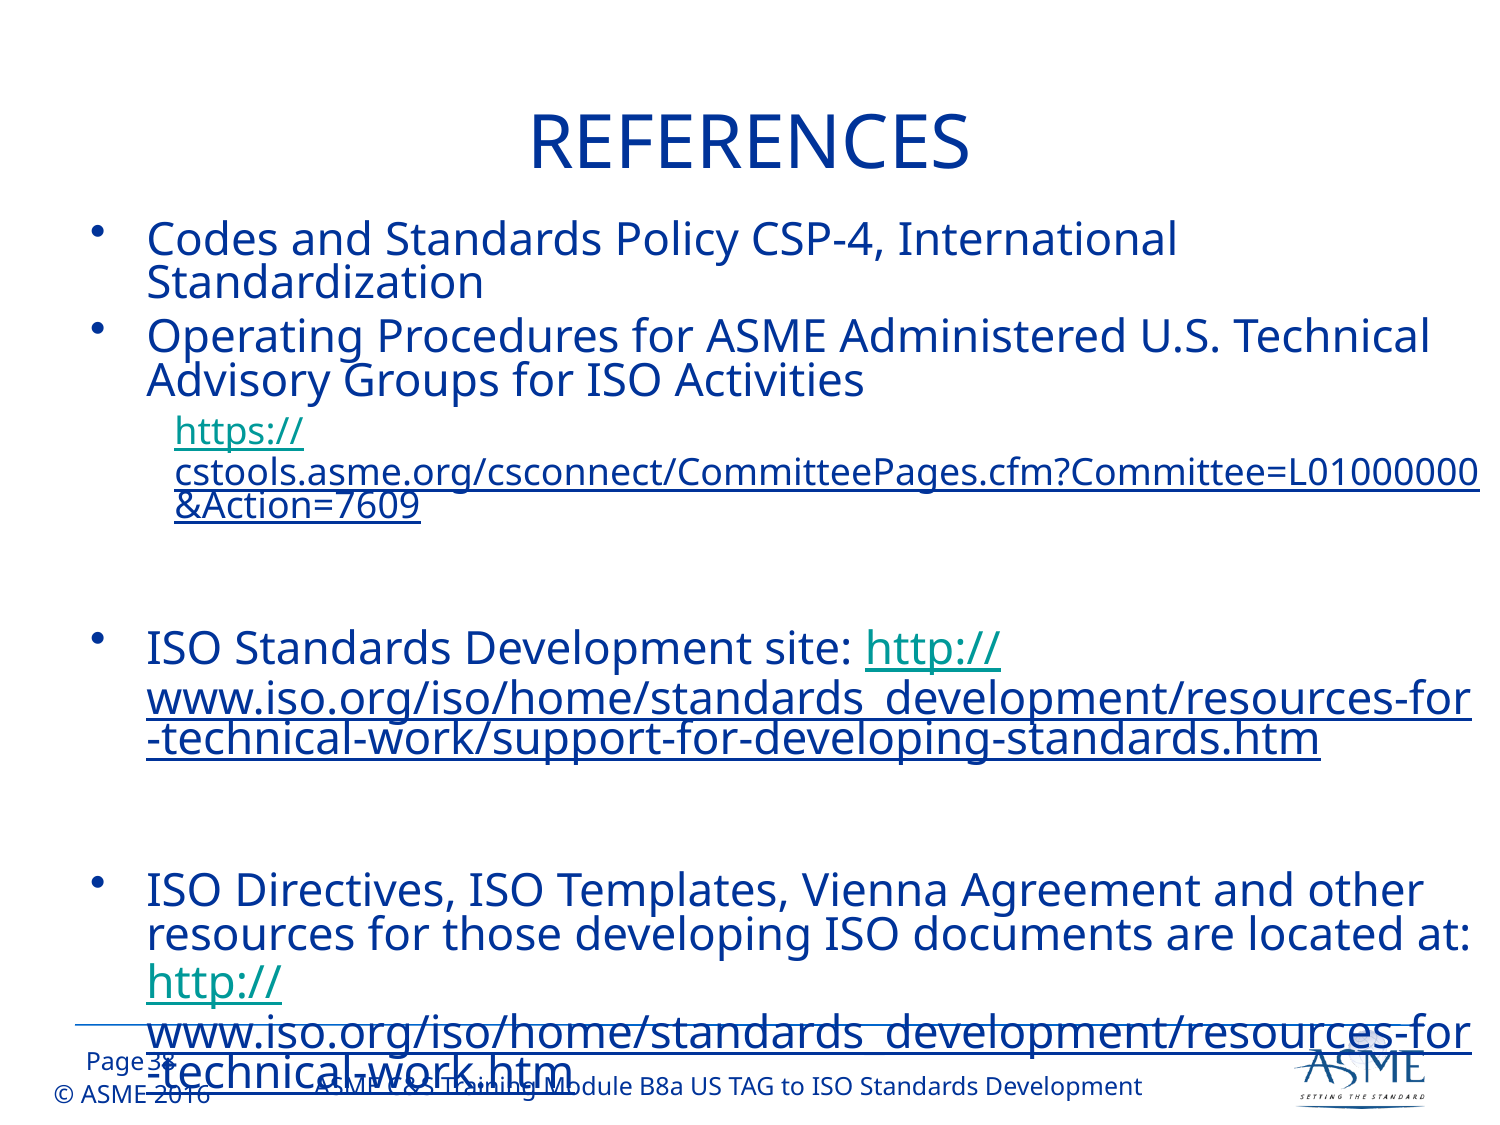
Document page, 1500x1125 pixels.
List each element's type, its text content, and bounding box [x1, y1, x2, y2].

title REFERENCES [75, 45, 1425, 233]
list Codes and Standards Policy CSP-4, International Standardization Operating Procedures for ASME Administered U.S. Technical Advisory Groups for ISO Activities https://cstools.asme.org/csconnect/CommitteePages.cfm?Committee=L01000000&Action=7609 ISO Standards Development site: http://www.iso.org/iso/home/standards_development/resources-for-technical-work/support-for-developing-standards.htm ISO Directives, ISO Templates, Vienna Agreement and other resources for those developing ISO documents are located at: http://www.iso.org/iso/home/standards_development/resources-for-technical-work.htm [75, 212, 1500, 1000]
footer ASME C&S Training Module B8a US TAG to ISO Standards Development [229, 1062, 1230, 1103]
picture [1294, 1030, 1425, 1109]
slide_number 37 [132, 1037, 204, 1073]
